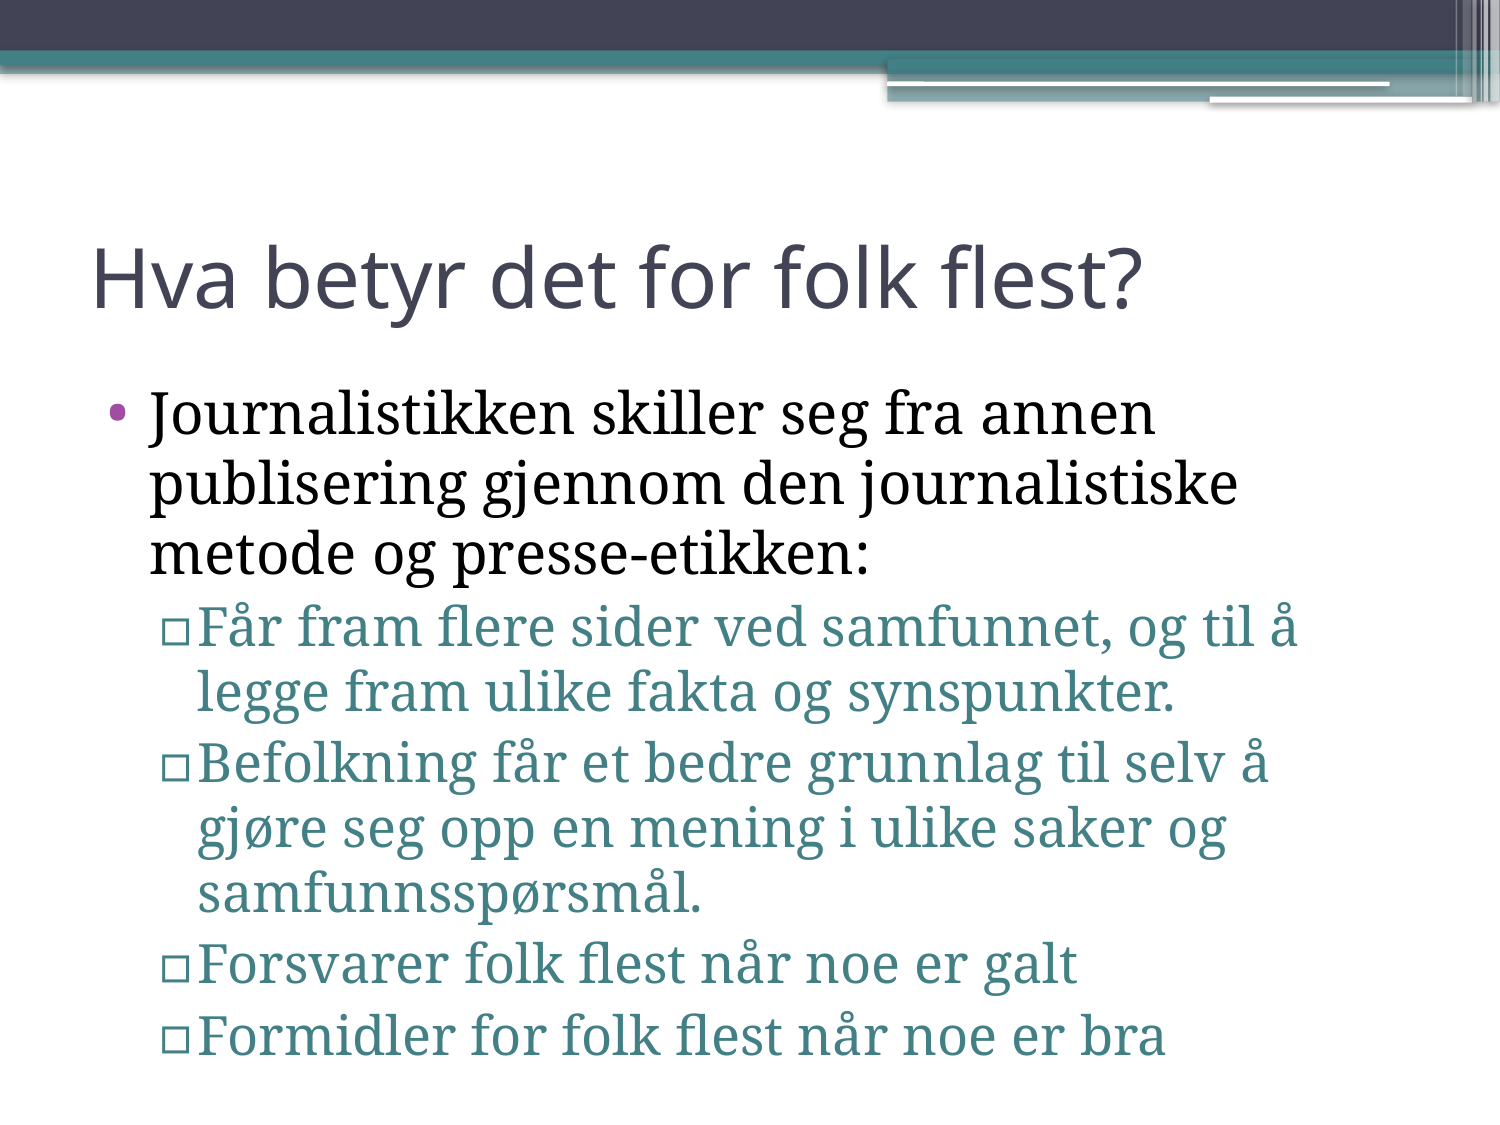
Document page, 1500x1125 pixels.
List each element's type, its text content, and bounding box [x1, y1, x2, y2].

list Journalistikken skiller seg fra annen publisering gjennom den journalistiske metode og presse-etikken: Får fram flere sider ved samfunnet, og til å legge fram ulike fakta og synspunkter. Befolkning får et bedre grunnlag til selv å gjøre seg opp en mening i ulike saker og samfunnsspørsmål. Forsvarer folk flest når noe er galt Formidler for folk flest når noe er bra [75, 368, 1425, 1079]
title Hva betyr det for folk flest? [75, 187, 1425, 363]
